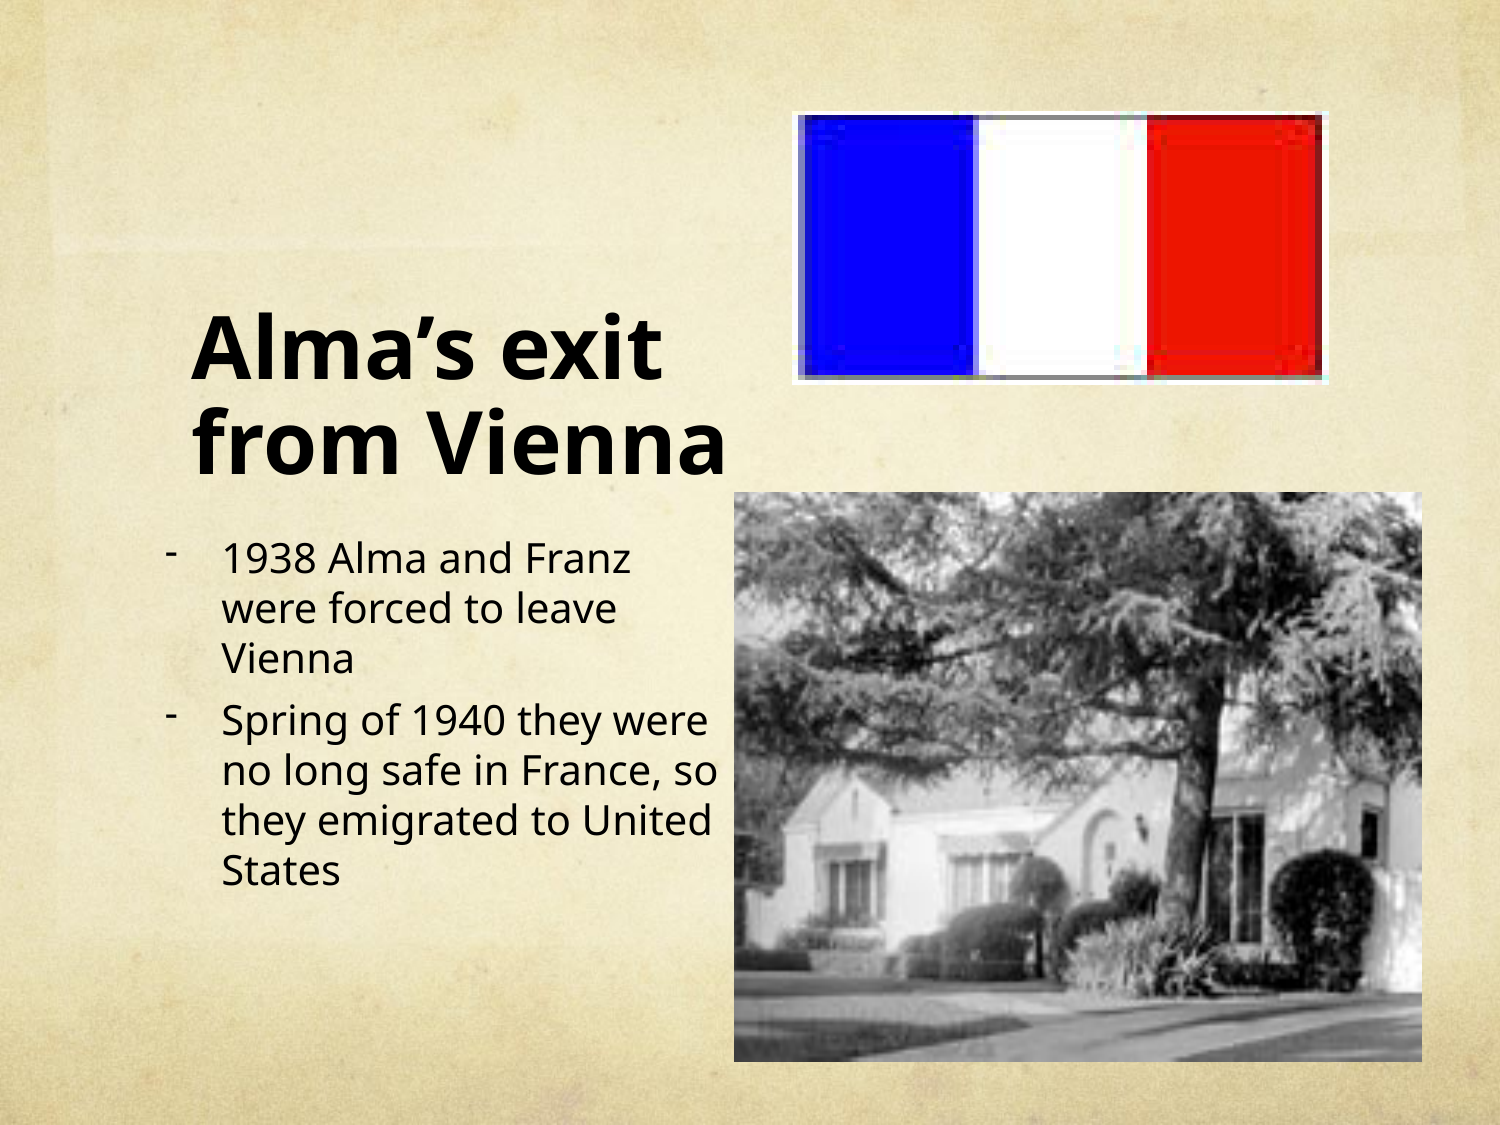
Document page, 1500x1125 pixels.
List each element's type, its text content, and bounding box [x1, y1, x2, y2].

picture [0, 0, 1500, 1125]
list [792, 66, 1329, 430]
title Alma’s exit from Vienna [176, 301, 762, 493]
list 1938 Alma and Franz were forced to leave Vienna Spring of 1940 they were no long safe in France, so they emigrated to United States [150, 523, 720, 879]
